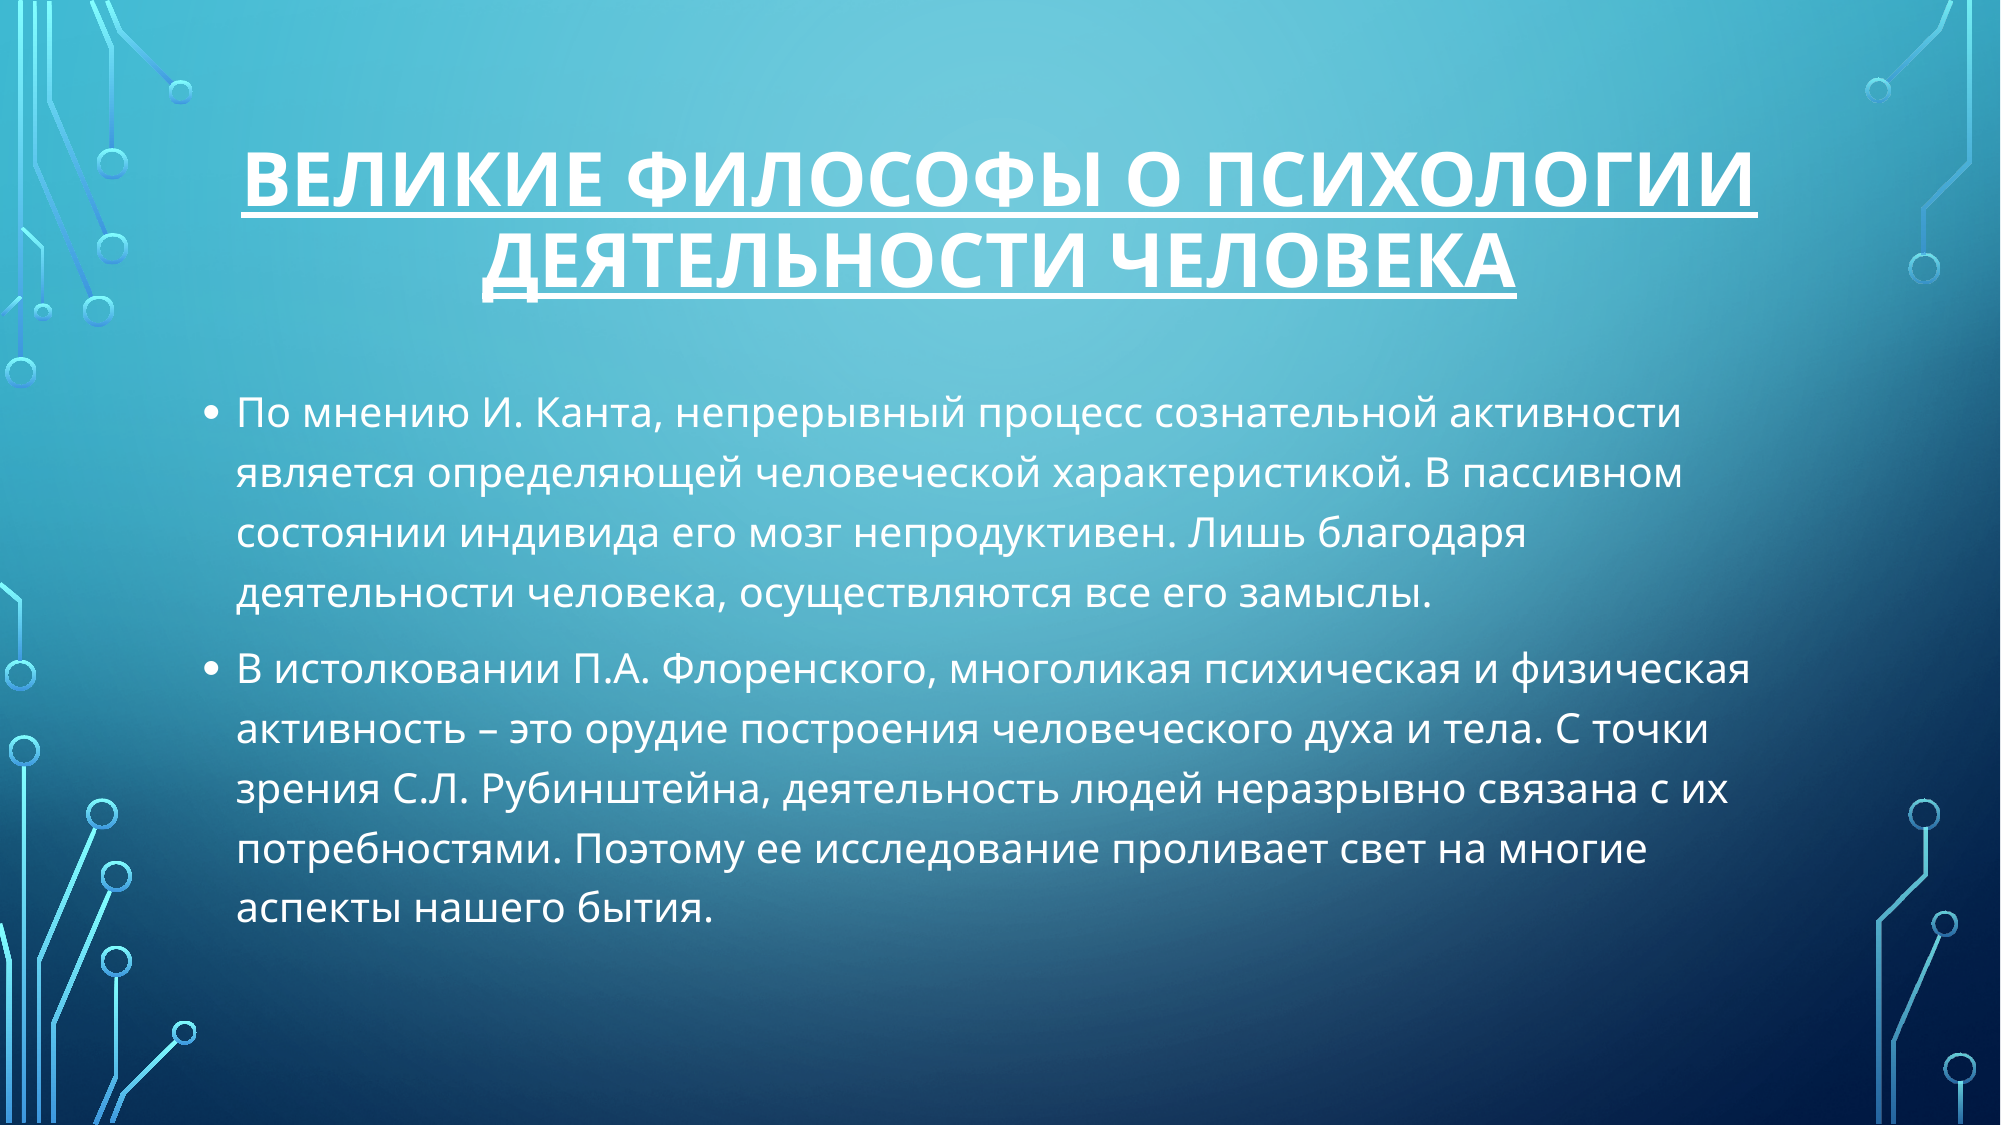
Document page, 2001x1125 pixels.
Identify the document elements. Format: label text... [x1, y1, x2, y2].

list По мнению И. Канта, непрерывный процесс сознательной активности является определяющей человеческой характеристикой. В пассивном состоянии индивида его мозг непродуктивен. Лишь благодаря деятельности человека, осуществляются все его замыслы. В истолковании П.А. Флоренского, многоликая психическая и физическая активность – это орудие построения человеческого духа и тела. С точки зрения С.Л. Рубинштейна, деятельность людей неразрывно связана с их потребностями. Поэтому ее исследование проливает свет на многие аспекты нашего бытия. [187, 369, 1813, 950]
title Великие философы о психологии деятельности человека [187, 101, 1813, 344]
